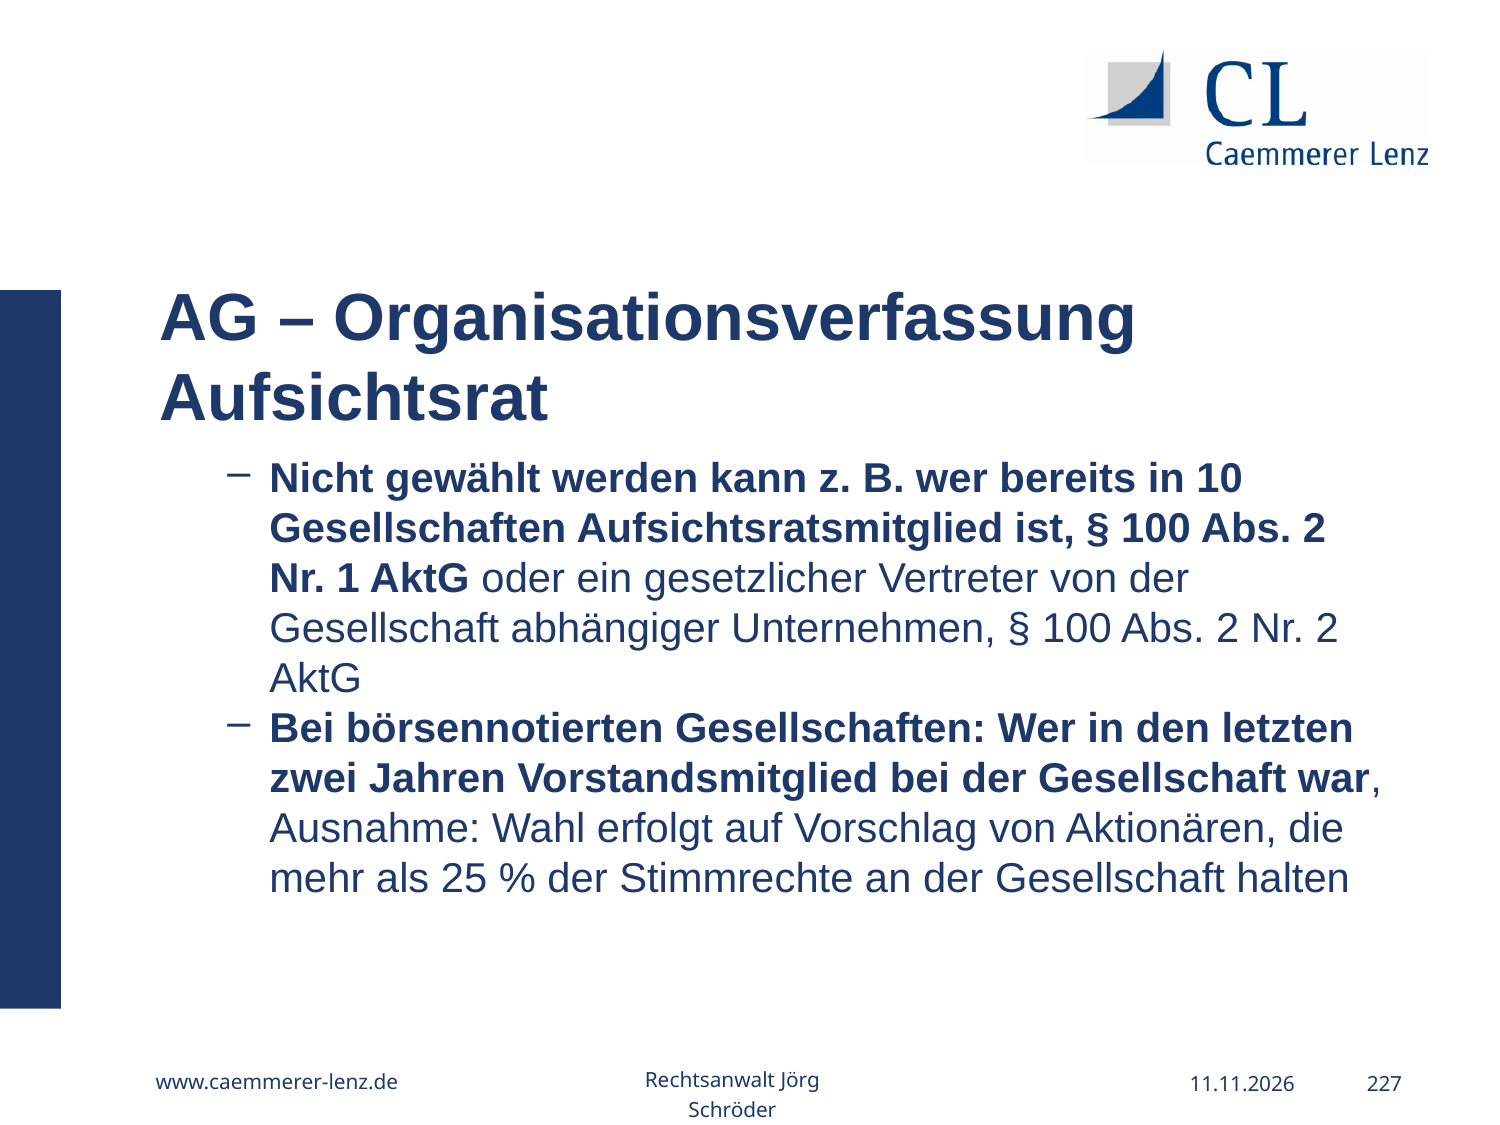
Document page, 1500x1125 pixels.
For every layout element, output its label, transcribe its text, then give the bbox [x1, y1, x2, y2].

list Nicht gewählt werden kann z. B. wer bereits in 10 Gesellschaften Aufsichtsratsmitglied ist, § 100 Abs. 2 Nr. 1 AktG oder ein gesetzlicher Vertreter von der Gesellschaft abhängiger Unternehmen, § 100 Abs. 2 Nr. 2 AktG Bei börsennotierten Gesellschaften: Wer in den letzten zwei Jahren Vorstandsmitglied bei der Gesellschaft war, Ausnahme: Wahl erfolgt auf Vorschlag von Aktionären, die mehr als 25 % der Stimmrechte an der Gesellschaft halten [146, 444, 1400, 1016]
picture [1086, 50, 1428, 165]
list AG – Organisationsverfassung Aufsichtsrat [146, 267, 1400, 392]
